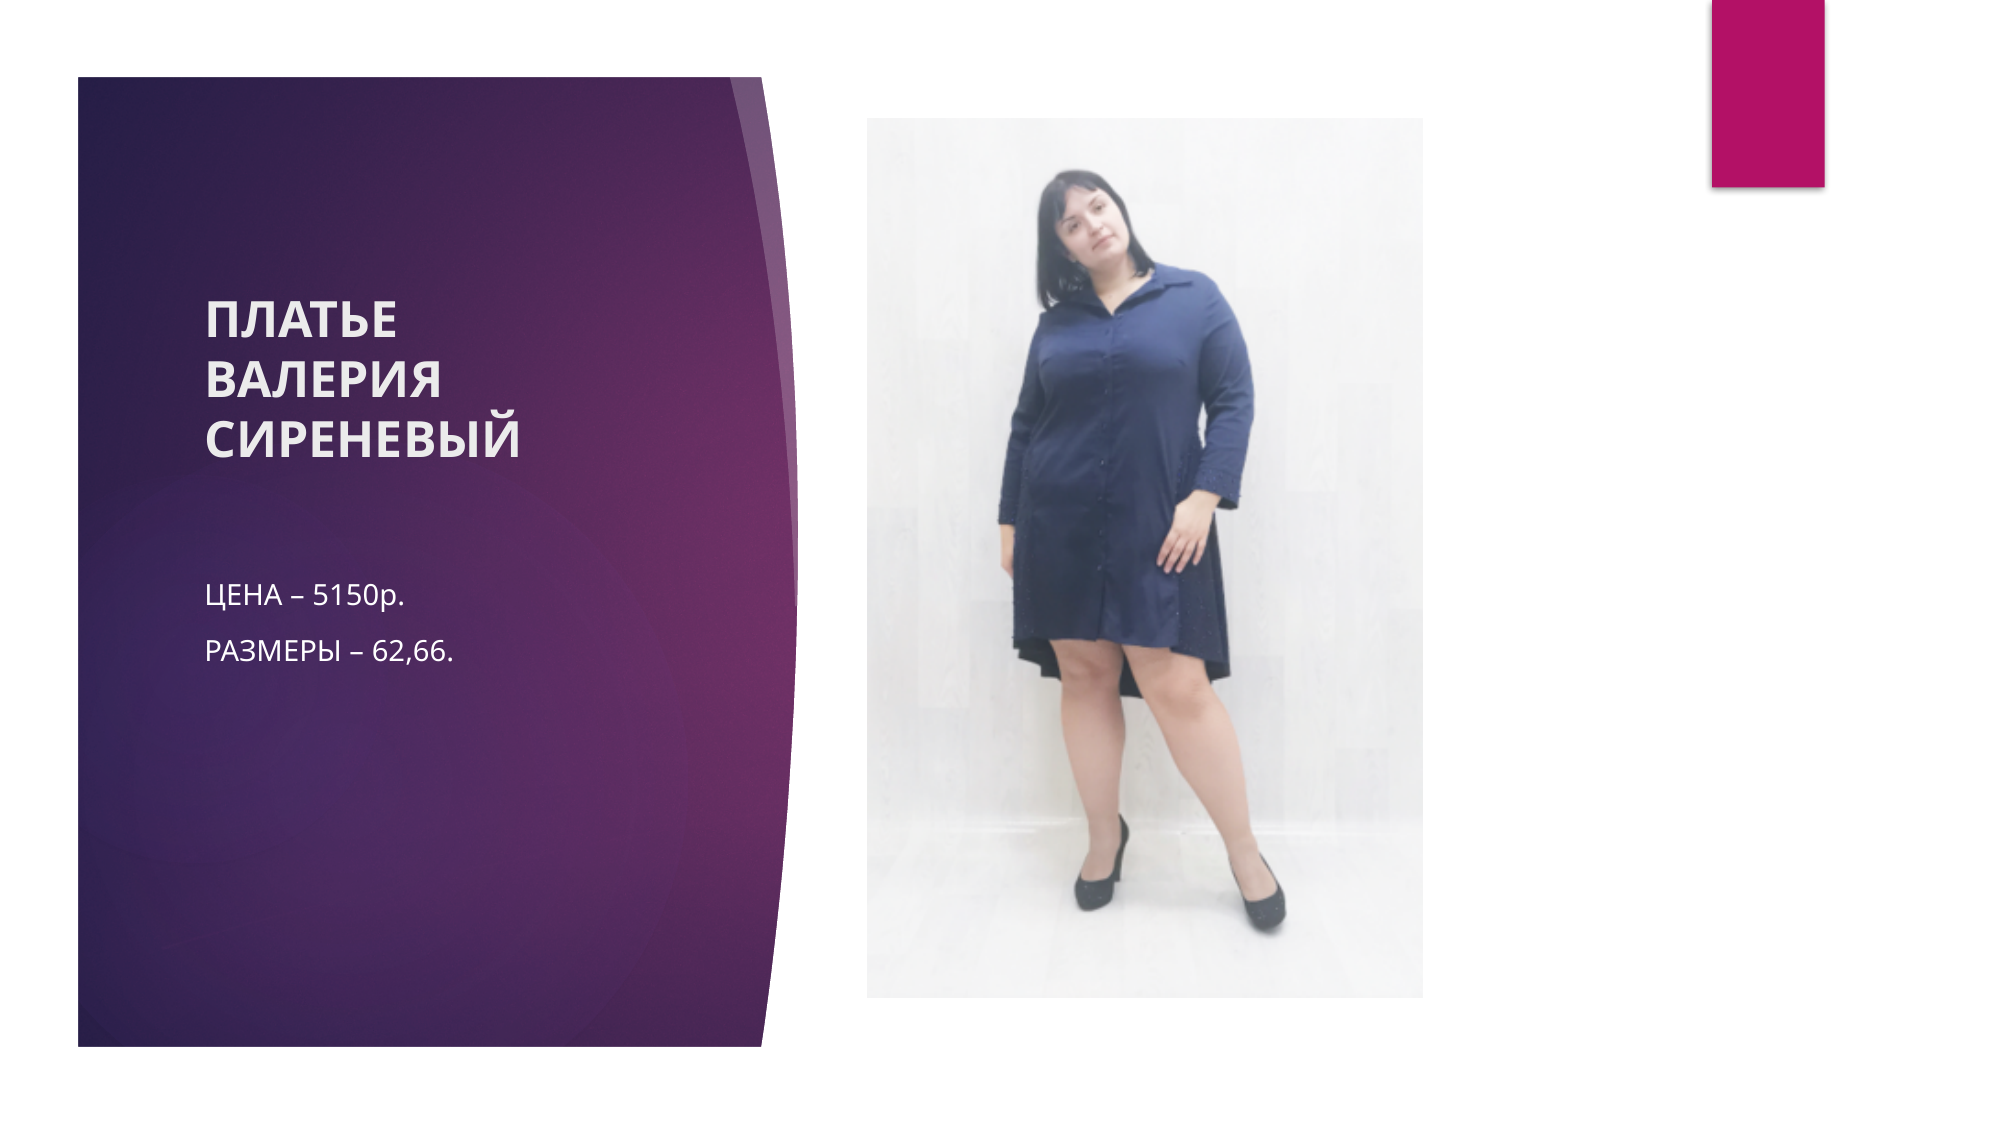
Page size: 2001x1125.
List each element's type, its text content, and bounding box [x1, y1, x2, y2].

title ПЛАТЬЕ ВАЛЕРИЯ СИРЕНЕВЫЙ [189, 212, 648, 475]
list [867, 117, 1423, 999]
list ЦЕНА – 5150р. РАЗМЕРЫ – 62,66. [189, 513, 648, 989]
